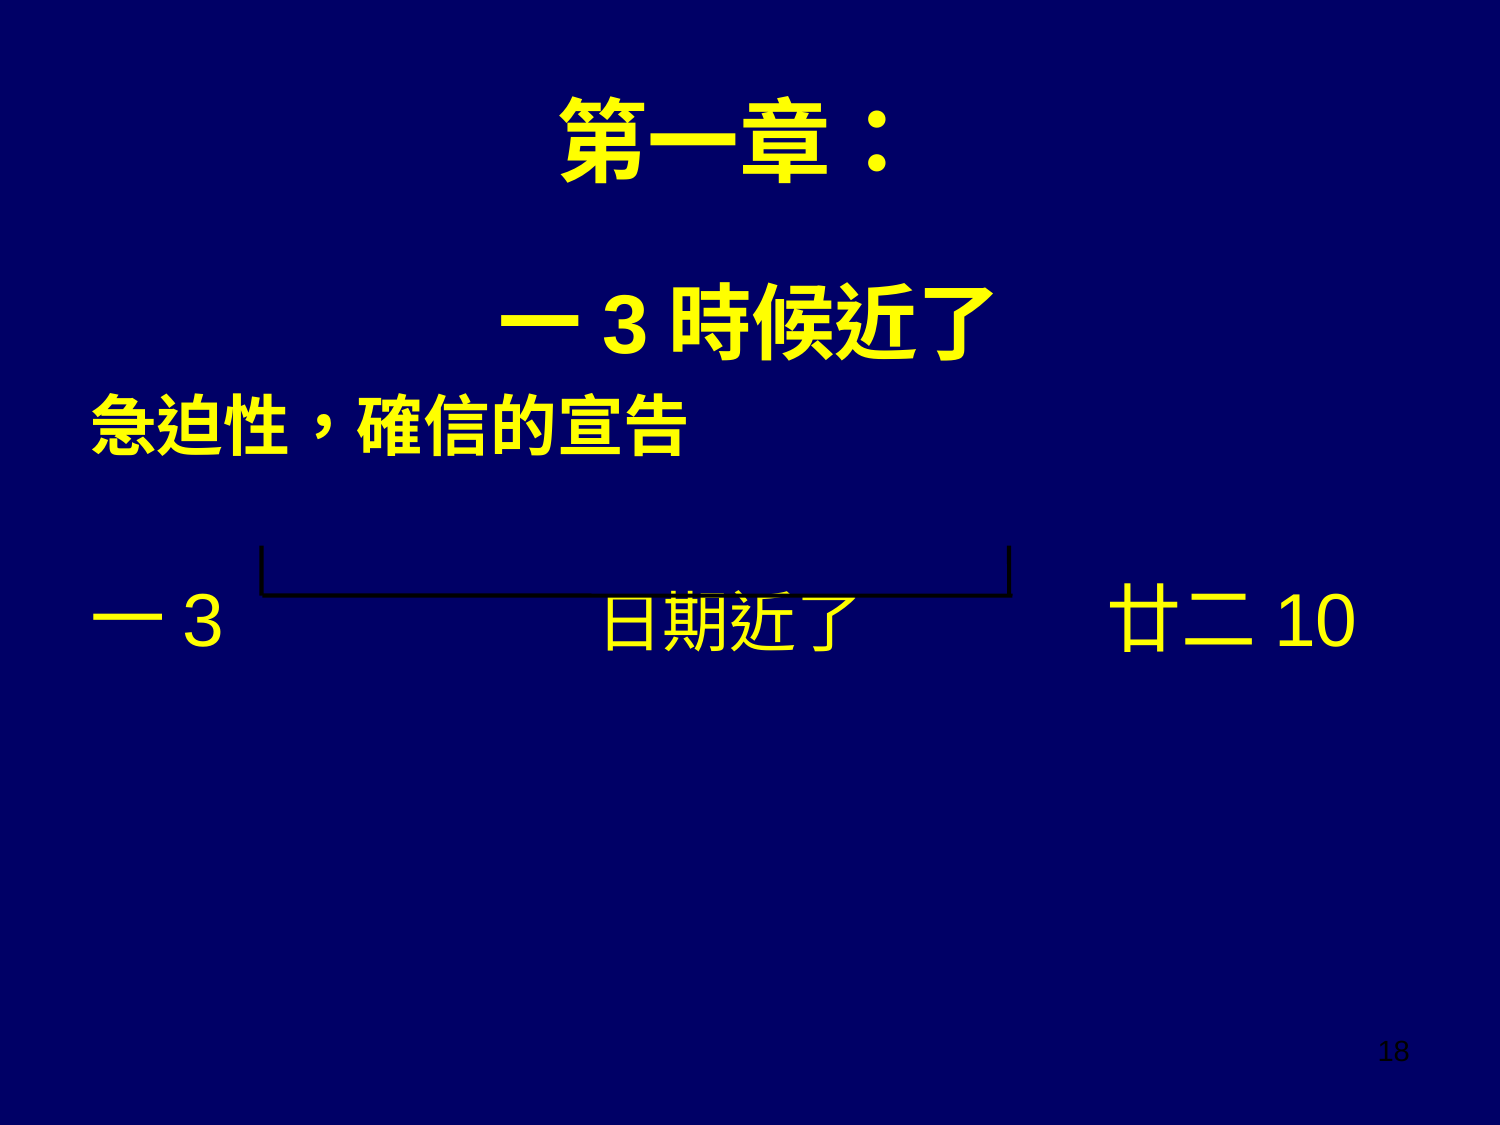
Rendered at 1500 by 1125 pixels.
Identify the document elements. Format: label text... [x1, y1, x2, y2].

slide_number 18 [1074, 1024, 1425, 1103]
title 第一章： [75, 45, 1425, 233]
list 一3時候近了 急迫性，確信的宣告 一3 日期近了 廿二10 [75, 262, 1425, 1005]
